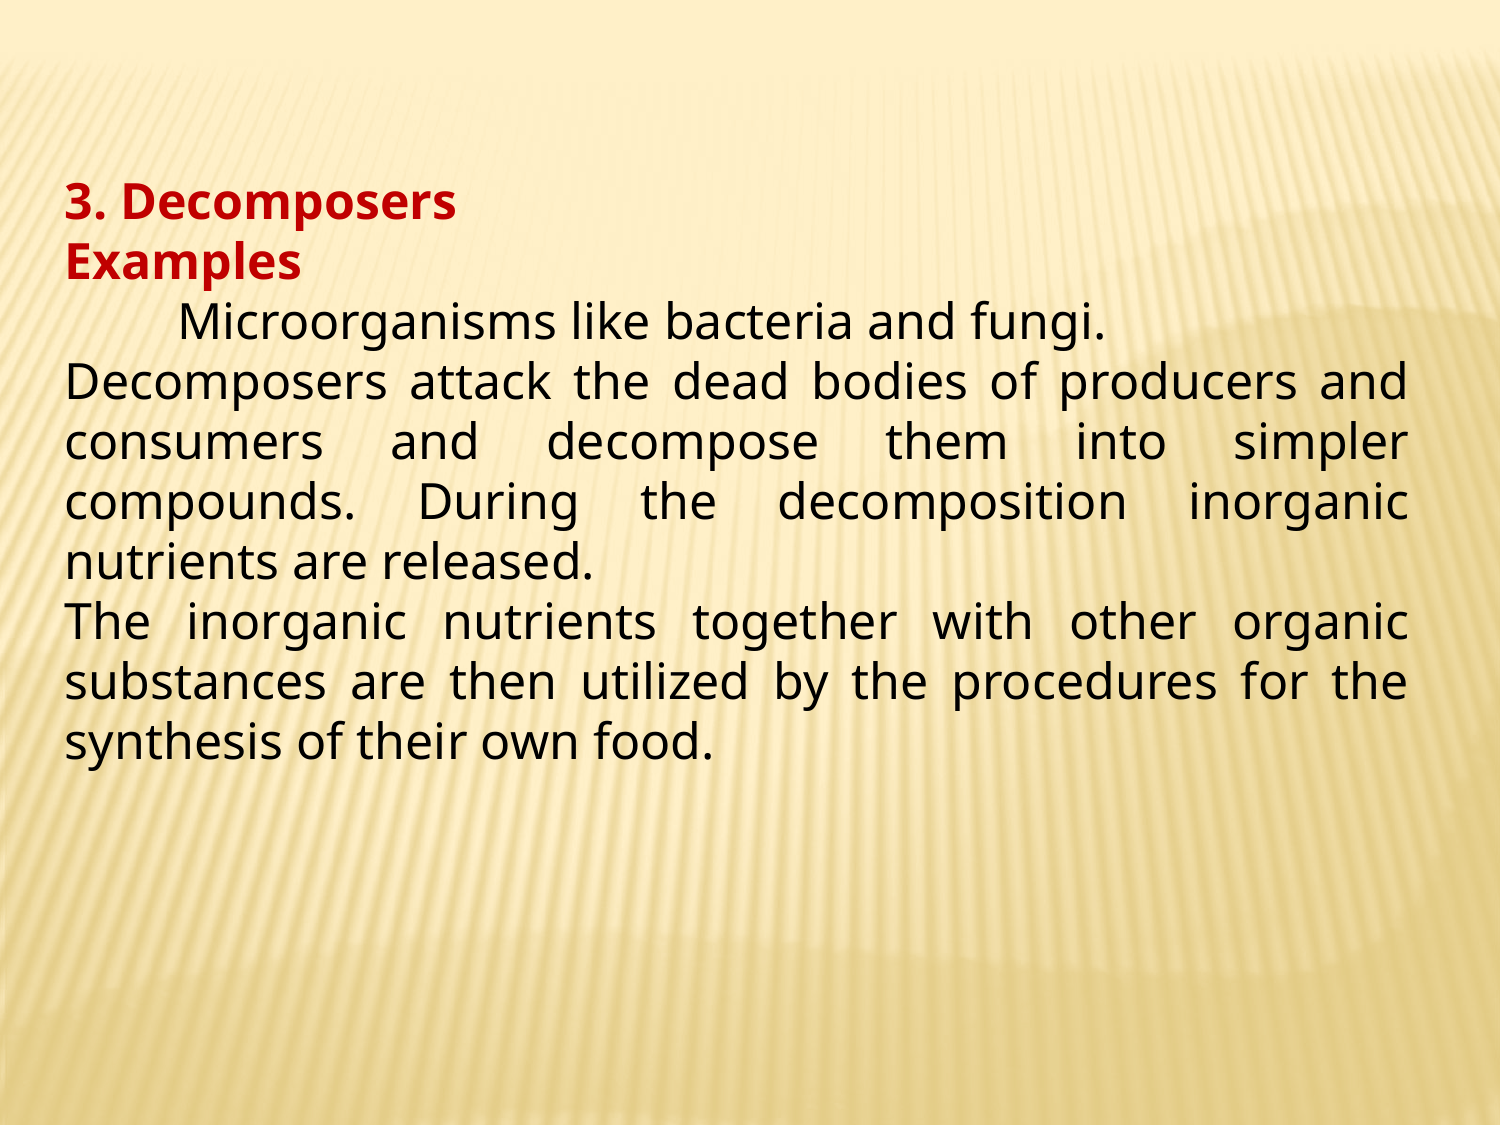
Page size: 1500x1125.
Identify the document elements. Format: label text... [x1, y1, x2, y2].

text_box 3. Decomposers Examples Microorganisms like bacteria and fungi. Decomposers attack the dead bodies of producers and consumers and decompose them into simpler compounds. During the decomposition inorganic nutrients are released. The inorganic nutrients together with other organic substances are then utilized by the procedures for the synthesis of their own food. [50, 162, 1425, 838]
